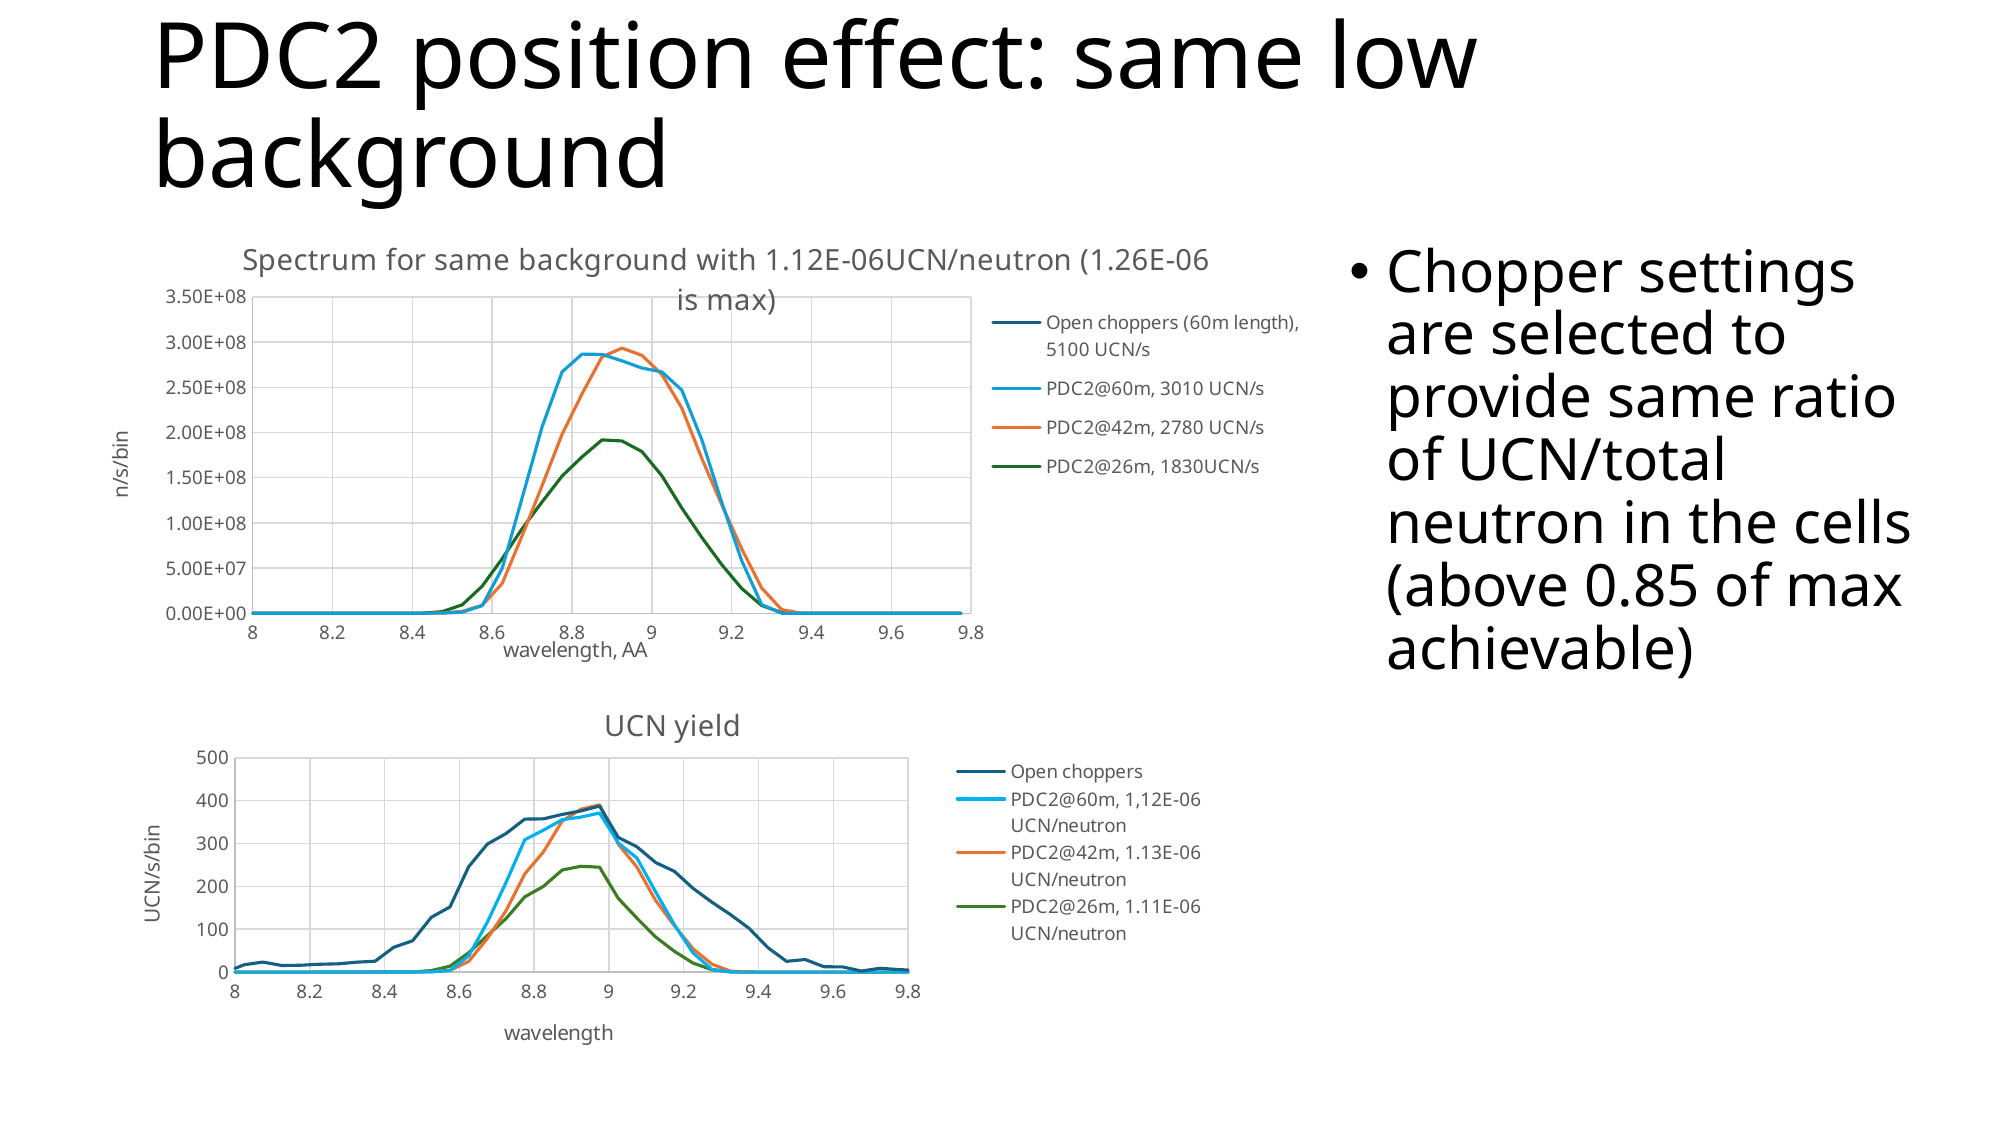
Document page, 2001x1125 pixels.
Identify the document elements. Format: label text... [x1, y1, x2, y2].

title PDC2 position effect: same low background [137, 0, 1863, 218]
chart [84, 216, 1335, 671]
list Chopper settings are selected to provide same ratio of UCN/total neutron in the cells (above 0.85 of max achievable) [1334, 234, 1968, 725]
chart [70, 680, 1275, 1069]
